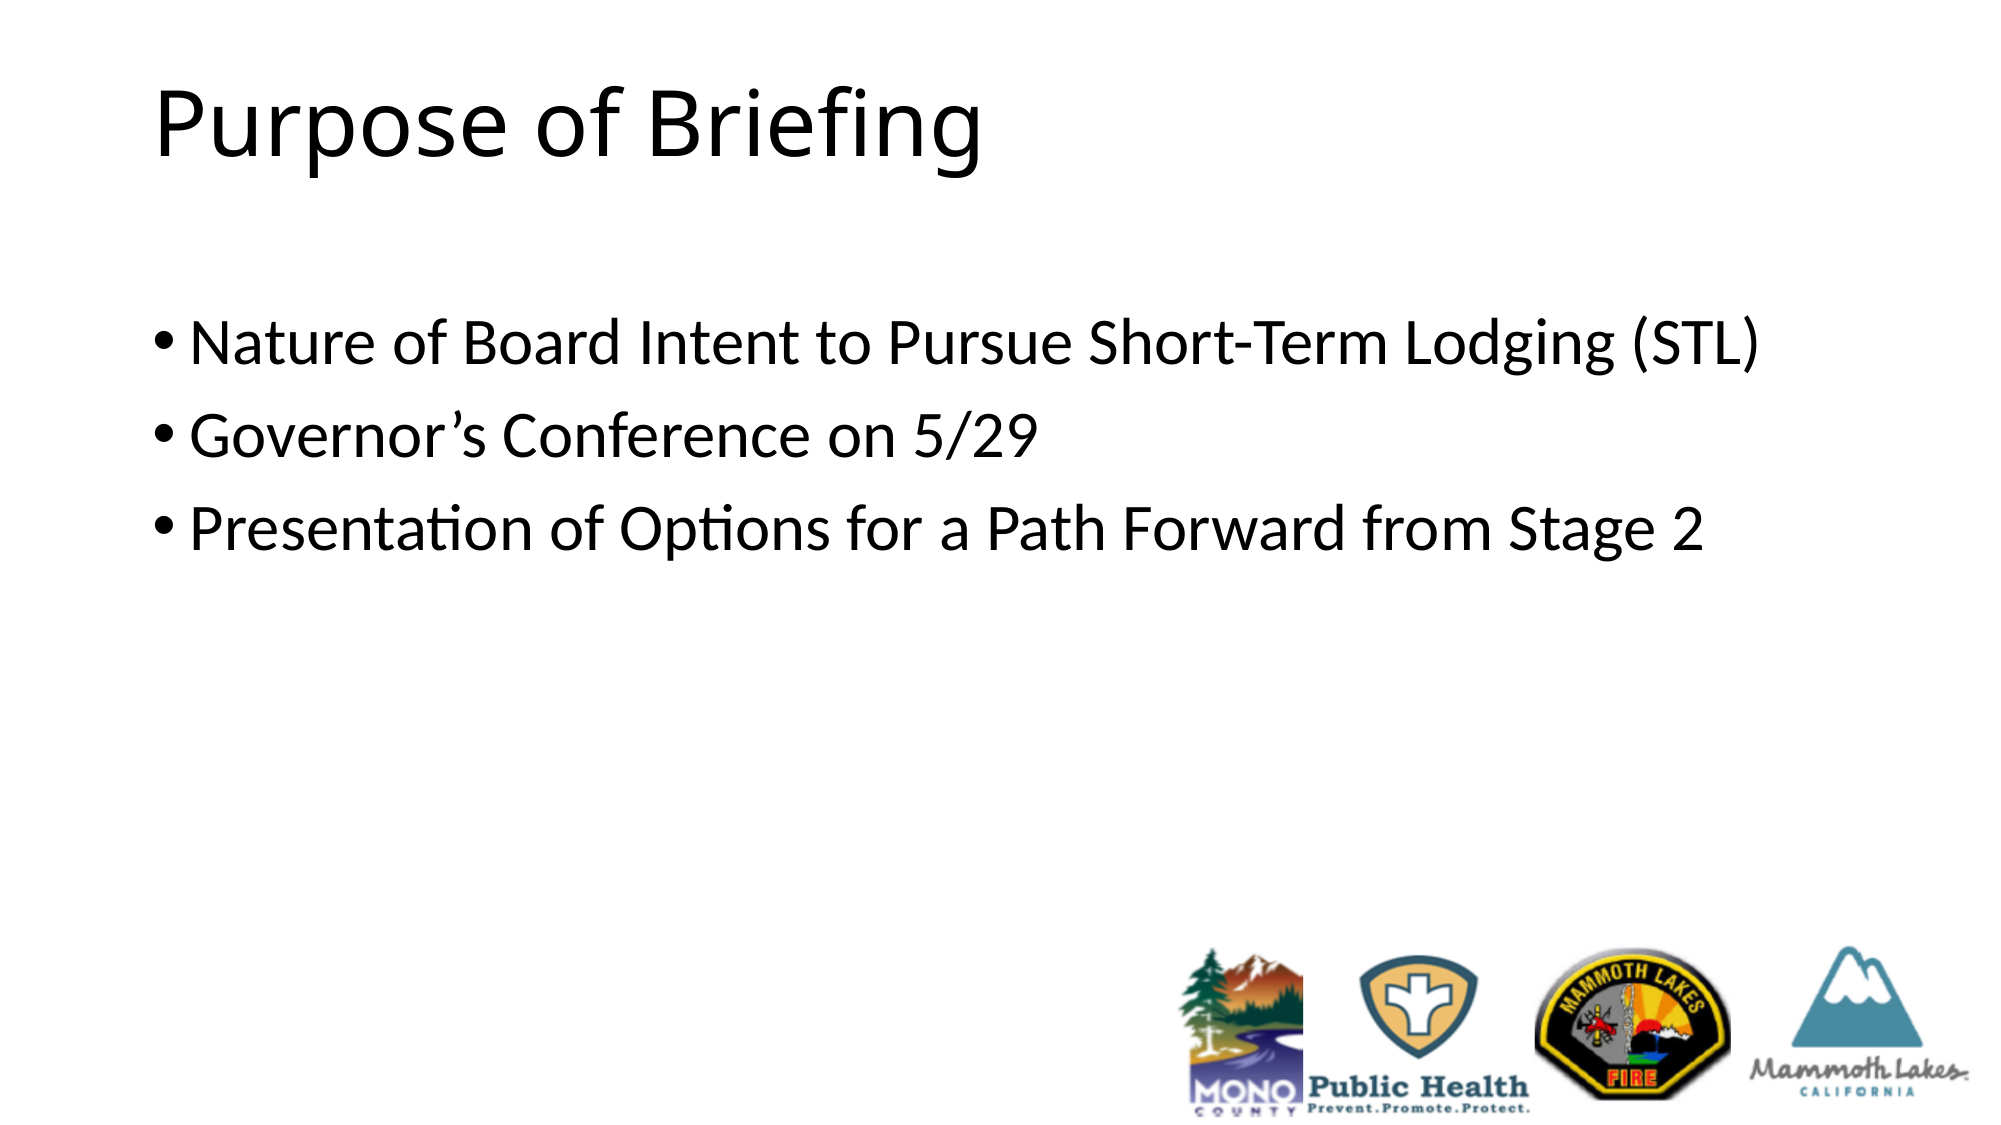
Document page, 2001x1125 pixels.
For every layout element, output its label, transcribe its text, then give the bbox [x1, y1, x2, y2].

title Purpose of Briefing [137, 59, 1863, 194]
picture [1155, 910, 1997, 1125]
list Nature of Board Intent to Pursue Short-Term Lodging (STL) Governor’s Conference on 5/29 Presentation of Options for a Path Forward from Stage 2 [137, 299, 1863, 1014]
